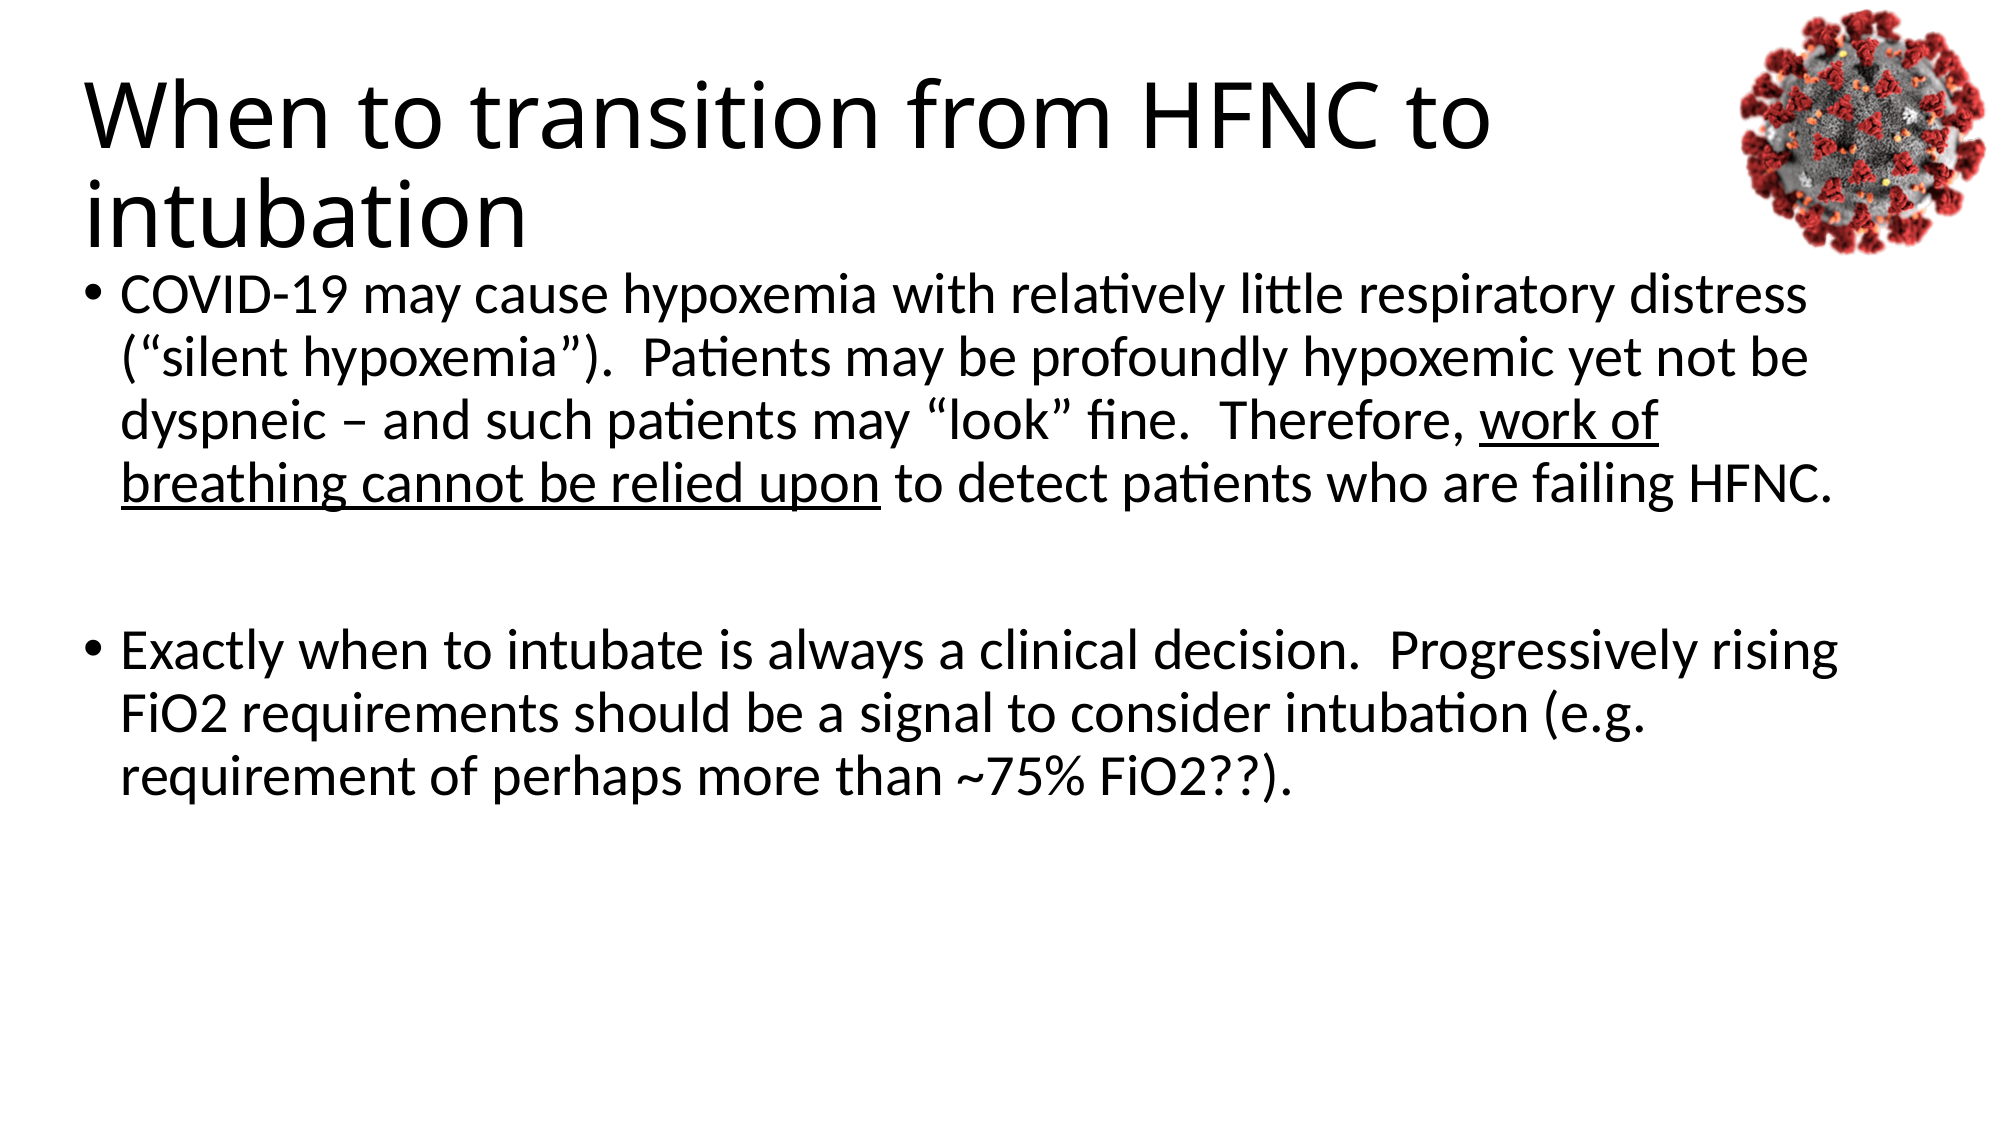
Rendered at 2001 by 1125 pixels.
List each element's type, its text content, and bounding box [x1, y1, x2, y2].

picture [1738, 8, 1987, 256]
list COVID-19 may cause hypoxemia with relatively little respiratory distress (“silent hypoxemia”). Patients may be profoundly hypoxemic yet not be dyspneic – and such patients may “look” fine. Therefore, work of breathing cannot be relied upon to detect patients who are failing HFNC. Exactly when to intubate is always a clinical decision. Progressively rising FiO2 requirements should be a signal to consider intubation (e.g. requirement of perhaps more than ~75% FiO2??). [68, 255, 1863, 1125]
title When to transition from HFNC to intubation [68, 59, 1738, 255]
